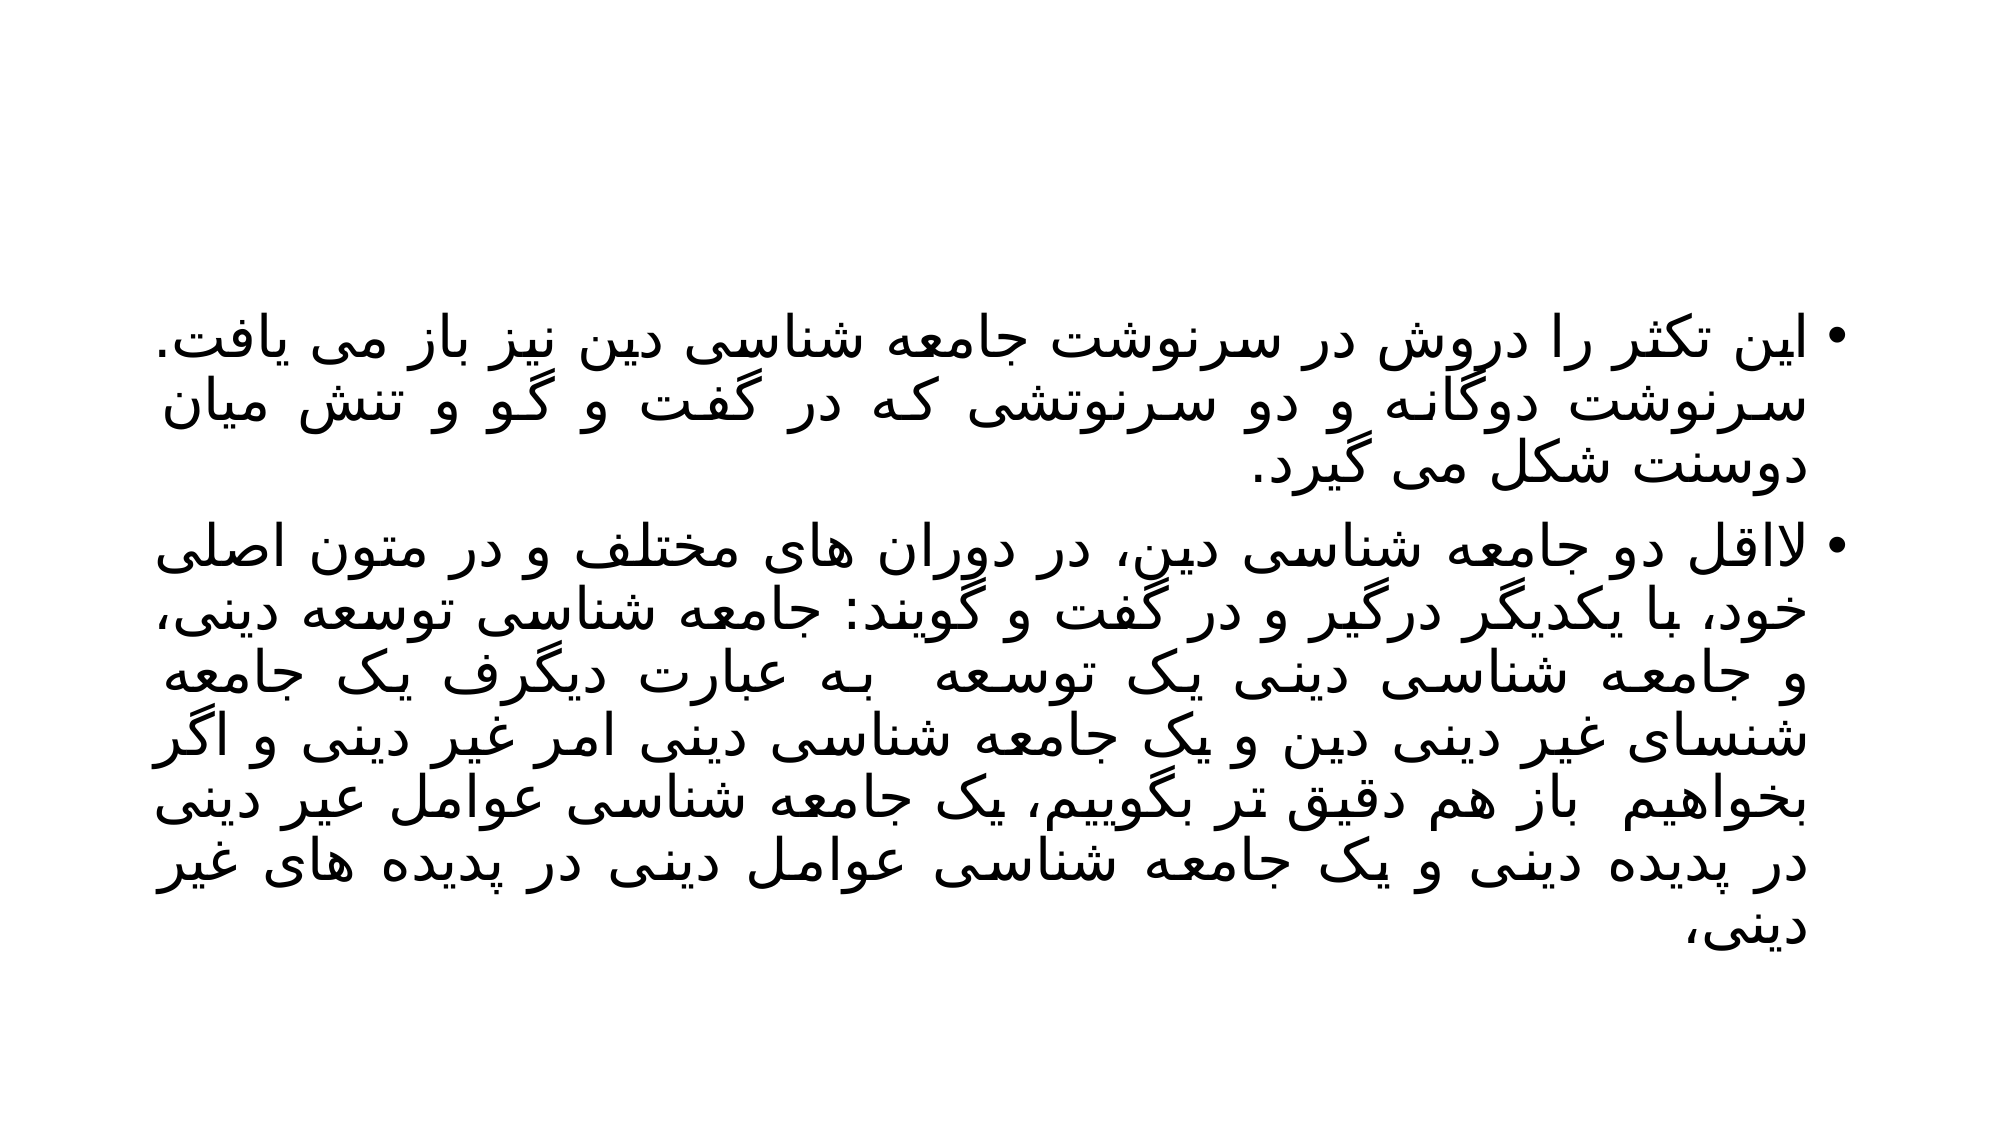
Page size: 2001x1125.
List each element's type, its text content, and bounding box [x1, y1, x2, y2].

list این تکثر را دروش در سرنوشت جامعه شناسی دین نیز باز می یافت. سرنوشت دوگانه و دو سرنوتشی که در گفت و گو و تنش میان دوسنت شکل می گیرد. لااقل دو جامعه شناسی دین، در دوران های مختلف و در متون اصلی خود، با یکدیگر درگیر و در گفت و گویند: جامعه شناسی توسعه دینی، و جامعه شناسی دینی یک توسعه به عبارت دیگرف یک جامعه شنسای غیر دینی دین و یک جامعه شناسی دینی امر غیر دینی و اگر بخواهیم باز هم دقیق تر بگوییم، یک جامعه شناسی عوامل عیر دینی در پدیده دینی و یک جامعه شناسی عوامل دینی در پدیده های غیر دینی، [137, 299, 1863, 1014]
